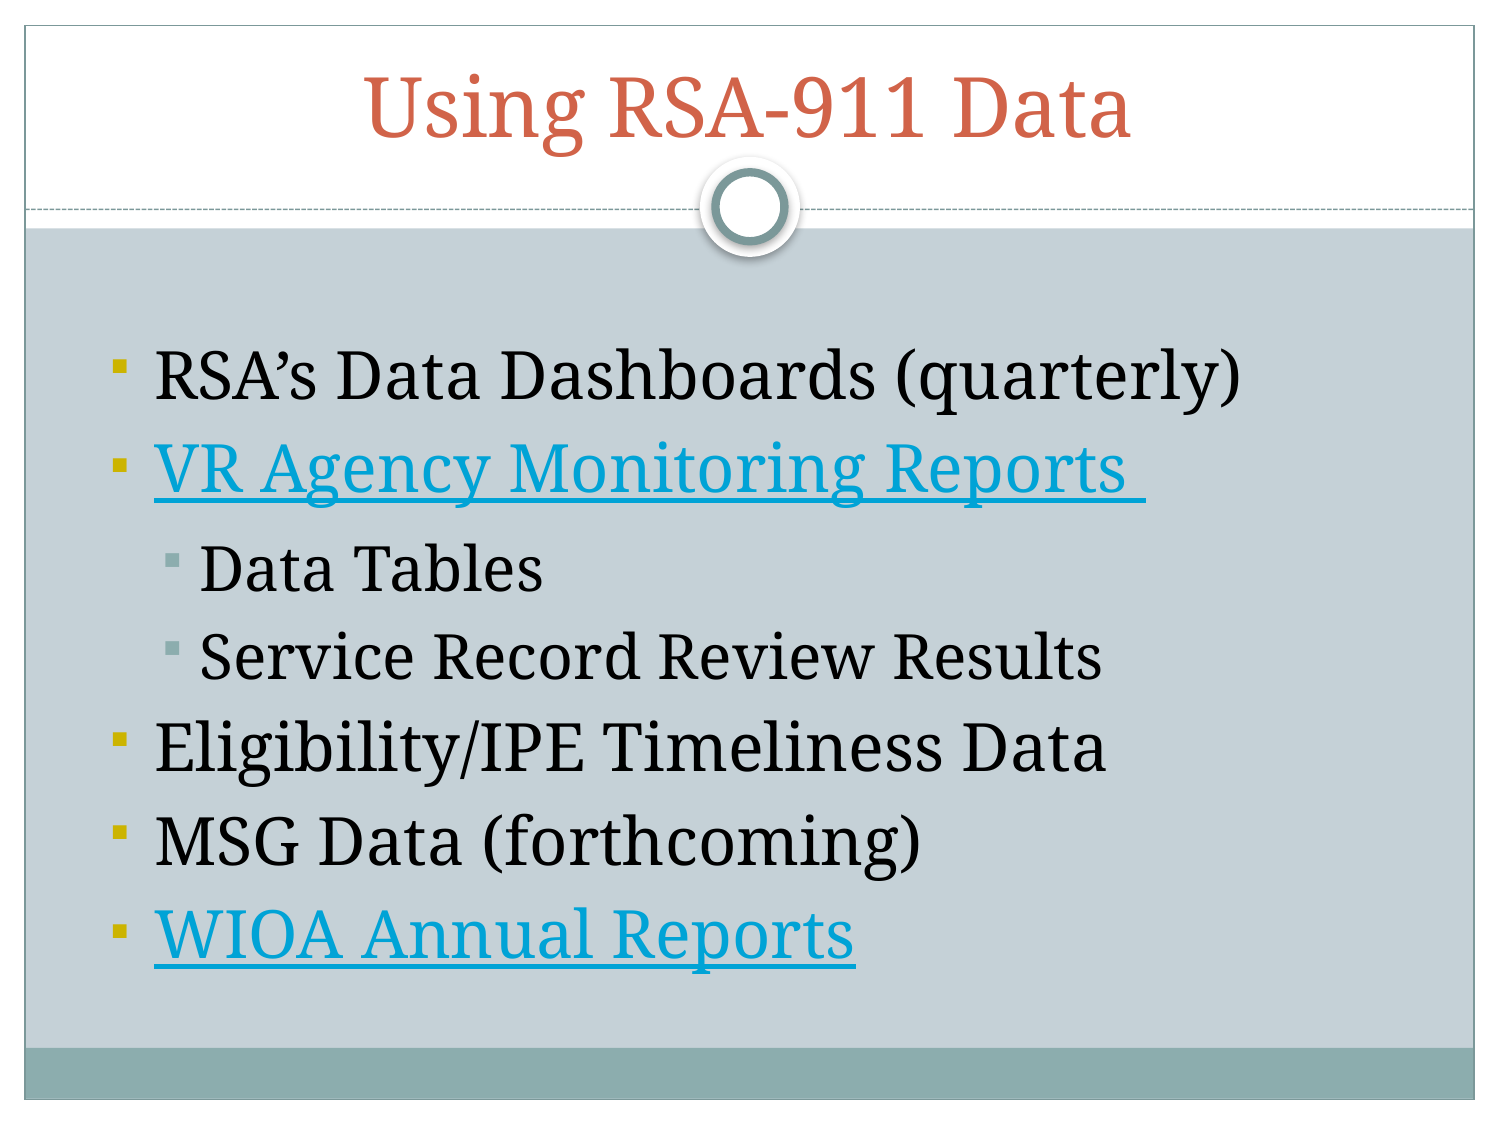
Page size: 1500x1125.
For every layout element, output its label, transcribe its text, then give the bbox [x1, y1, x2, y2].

title Using RSA-911 Data [49, 37, 1450, 162]
list RSA’s Data Dashboards (quarterly) VR Agency Monitoring Reports Data Tables Service Record Review Results Eligibility/IPE Timeliness Data MSG Data (forthcoming) WIOA Annual Reports [49, 231, 1488, 1125]
